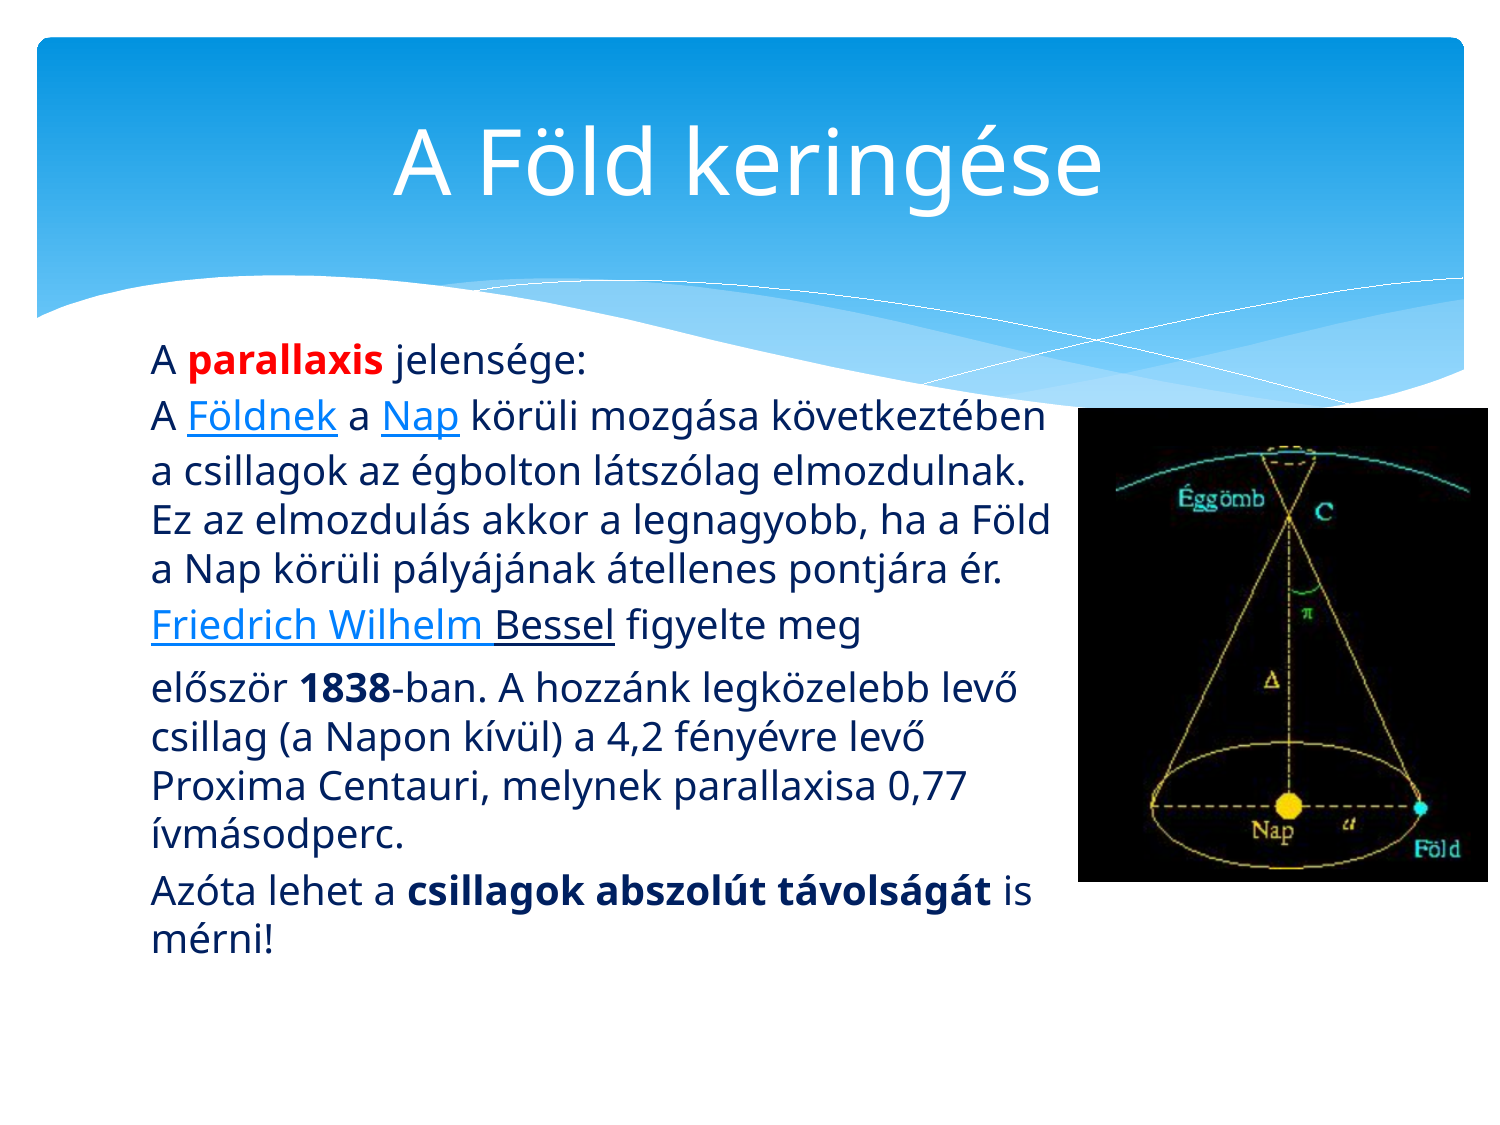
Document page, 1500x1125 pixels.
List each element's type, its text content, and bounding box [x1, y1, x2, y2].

picture [1078, 408, 1489, 882]
title A Föld keringése [75, 55, 1425, 261]
list A parallaxis jelensége: A Földnek a Nap körüli mozgása következtében a csillagok az égbolton látszólag elmozdulnak. Ez az elmozdulás akkor a legnagyobb, ha a Föld a Nap körüli pályájának átellenes pontjára ér. Friedrich Wilhelm Bessel figyelte meg először 1838-ban. A hozzánk legközelebb levő csillag (a Napon kívül) a 4,2 fényévre levő Proxima Centauri, melynek parallaxisa 0,77 ívmásodperc. Azóta lehet a csillagok abszolút távolságát is mérni! [135, 326, 1069, 978]
